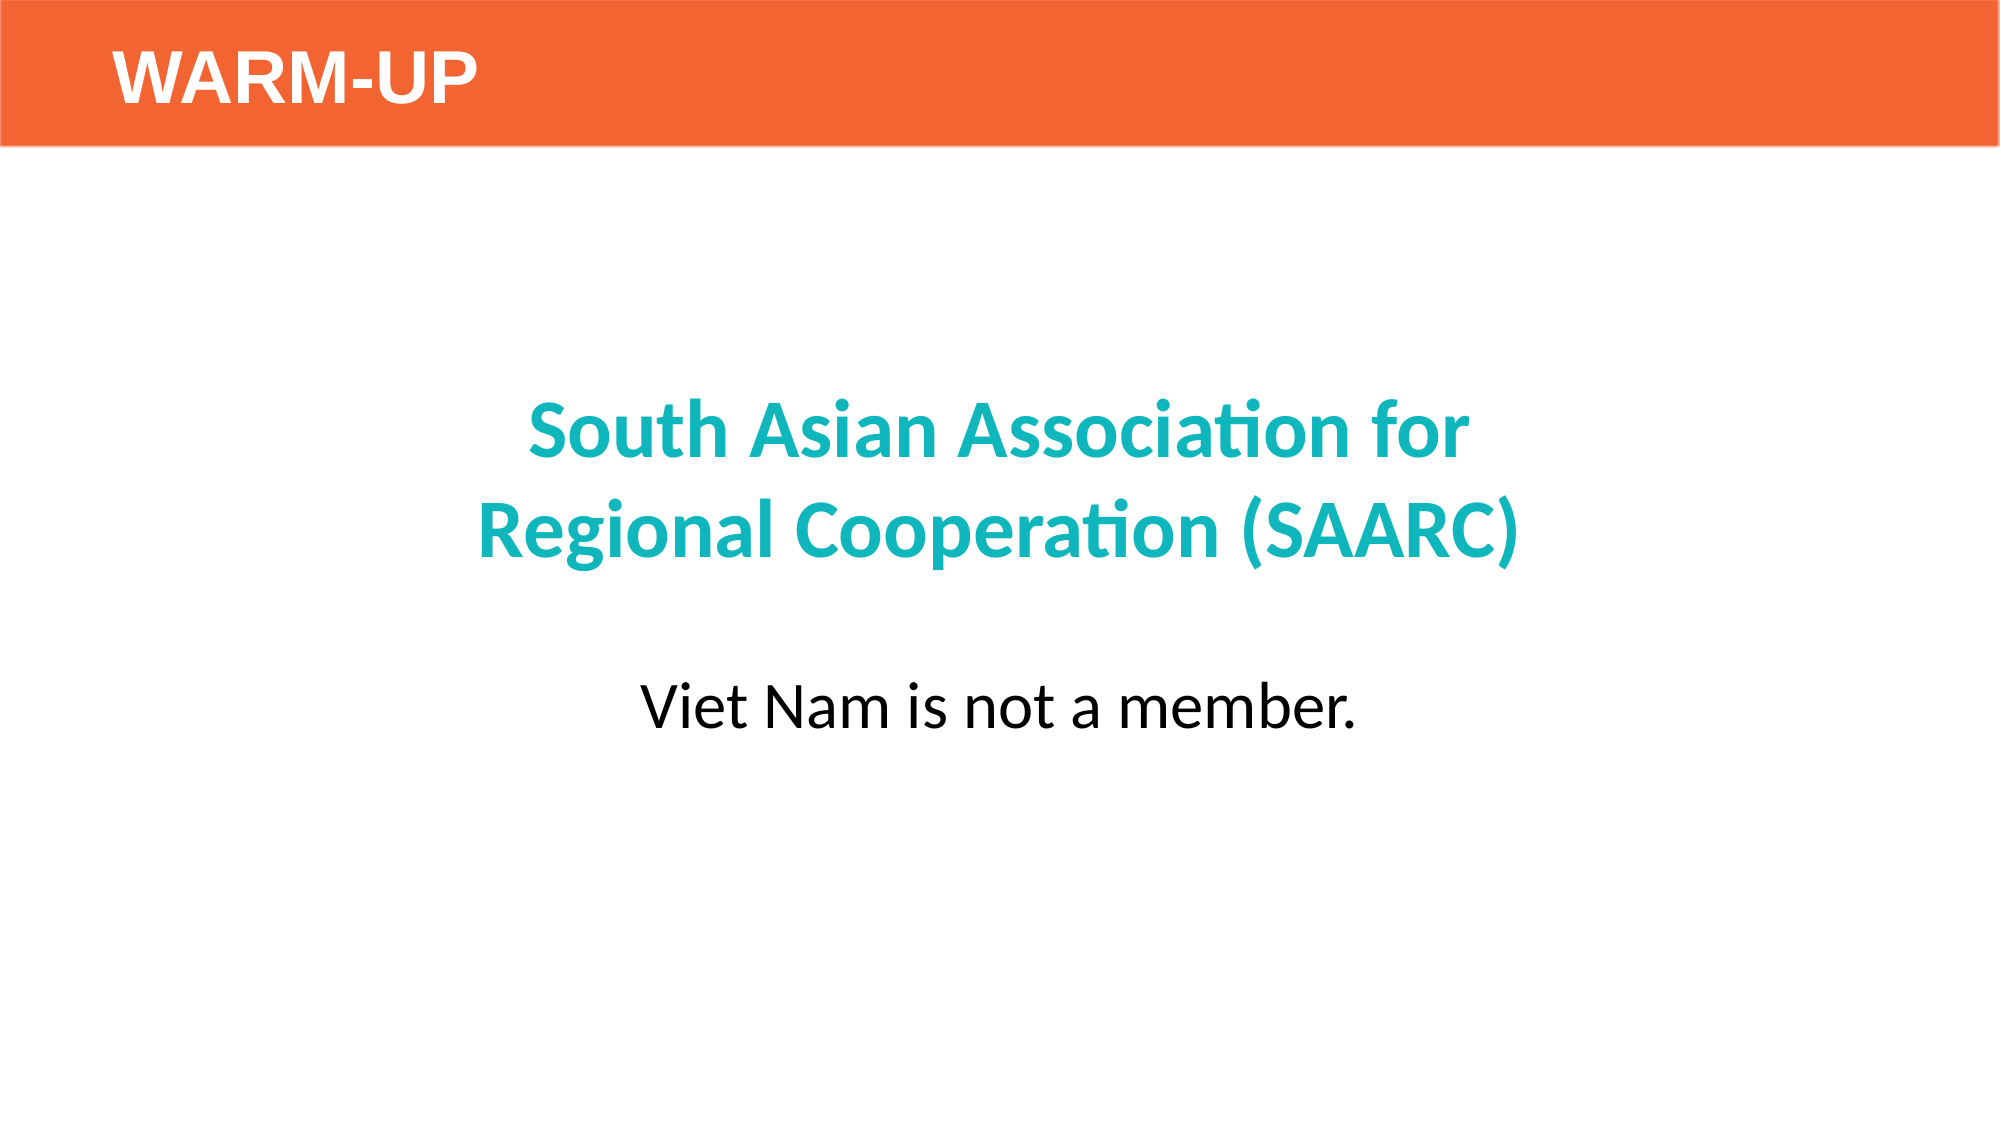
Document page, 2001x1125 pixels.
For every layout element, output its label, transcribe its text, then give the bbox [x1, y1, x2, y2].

picture [0, 0, 2000, 148]
text_box Viet Nam is not a member. [236, 654, 1764, 750]
text_box South Asian Association for Regional Cooperation (SAARC) [380, 366, 1620, 582]
